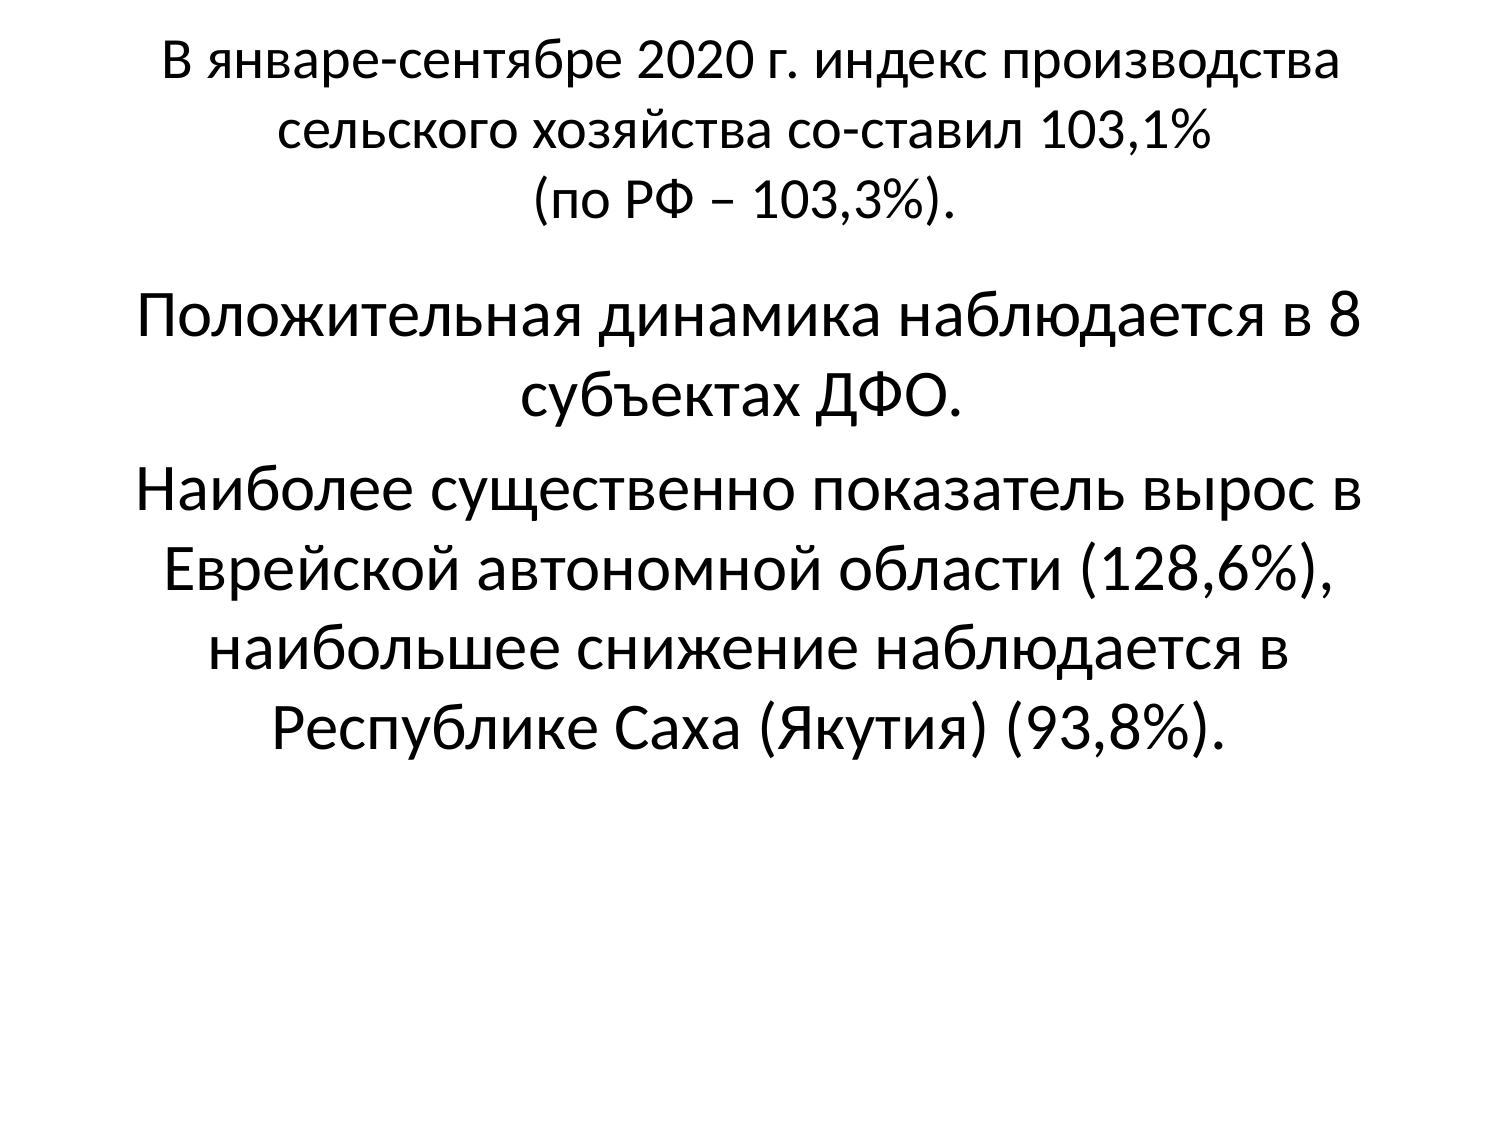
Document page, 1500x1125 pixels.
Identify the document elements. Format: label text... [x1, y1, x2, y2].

title В январе-сентябре 2020 г. индекс производства сельского хозяйства со-ставил 103,1% (по РФ – 103,3%). [76, 30, 1427, 219]
list Положительная динамика наблюдается в 8 субъектах ДФО. Наиболее существенно показатель вырос в Еврейской автономной области (128,6%), наибольшее снижение наблюдается в Республике Саха (Якутия) (93,8%). [75, 262, 1425, 1005]
